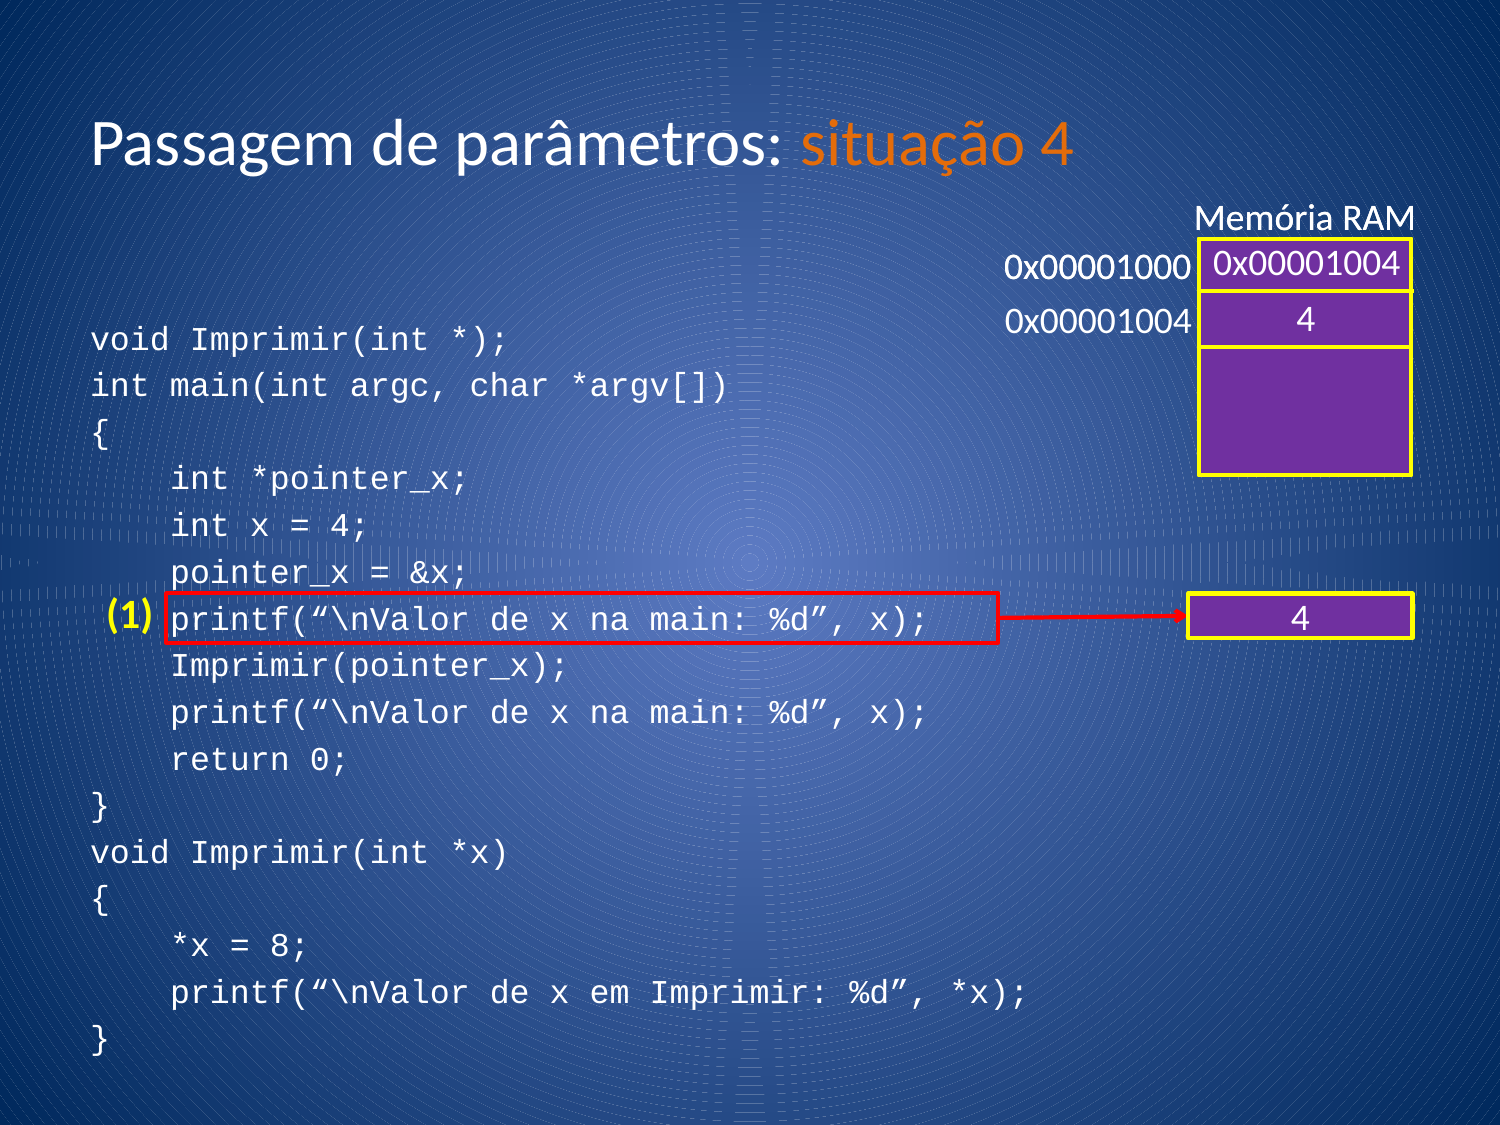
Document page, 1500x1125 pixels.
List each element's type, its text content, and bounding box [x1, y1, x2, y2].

list void Imprimir(int *); int main(int argc, char *argv[]) { int *pointer_x; int x = 4; pointer_x = &x; printf(“\nValor de x na main: %d”, x); Imprimir(pointer_x); printf(“\nValor de x na main: %d”, x); return 0; } void Imprimir(int *x) { *x = 8; printf(“\nValor de x em Imprimir: %d”, *x); } [75, 262, 1425, 1071]
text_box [973, 191, 1483, 476]
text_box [974, 290, 1431, 345]
title Passagem de parâmetros: situação 4 [75, 45, 1425, 233]
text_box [76, 585, 1413, 643]
